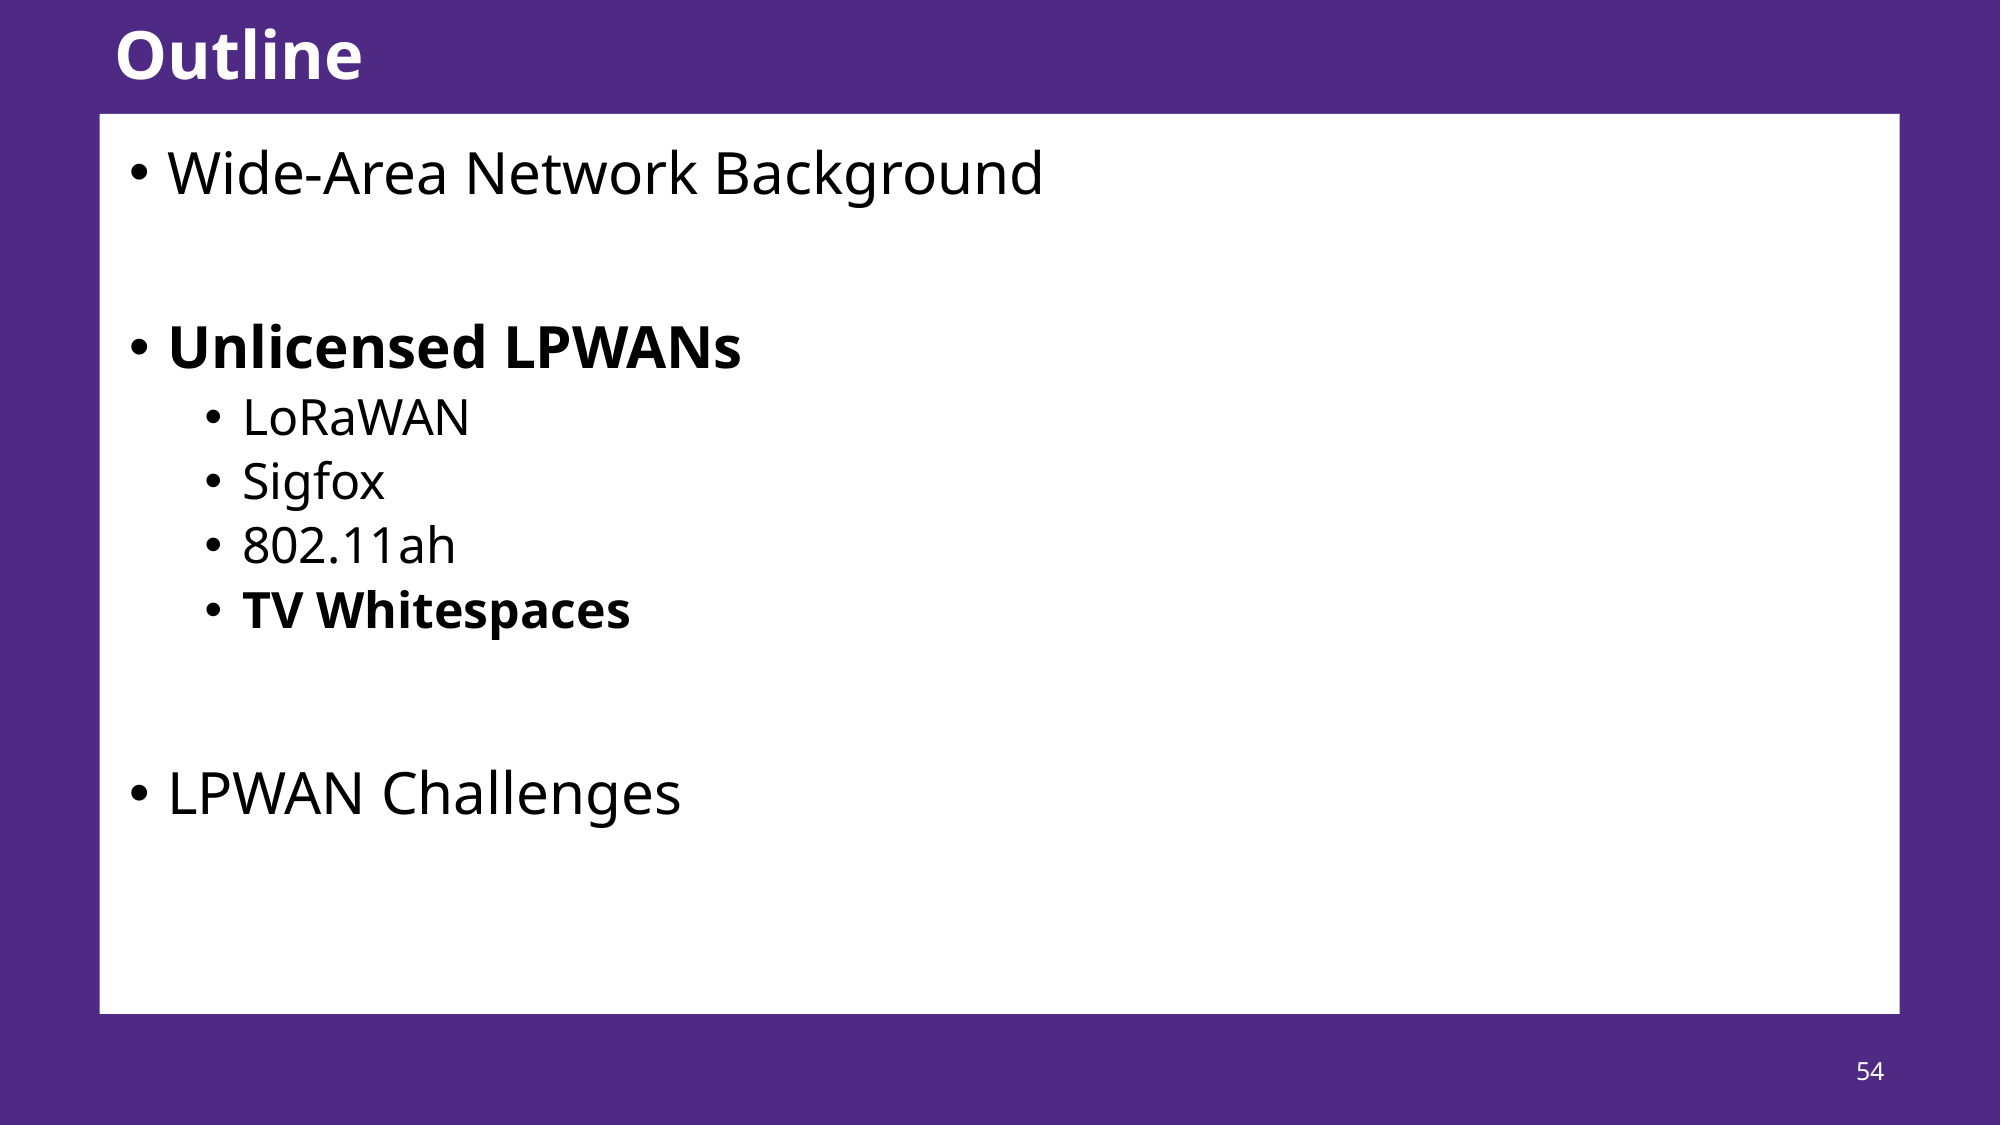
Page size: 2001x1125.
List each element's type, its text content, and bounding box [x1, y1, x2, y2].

title Outline [99, 1, 1900, 114]
slide_number 54 [1749, 1042, 1900, 1103]
list Wide-Area Network Background Unlicensed LPWANs LoRaWAN Sigfox 802.11ah TV Whitespaces LPWAN Challenges [99, 114, 1900, 1014]
